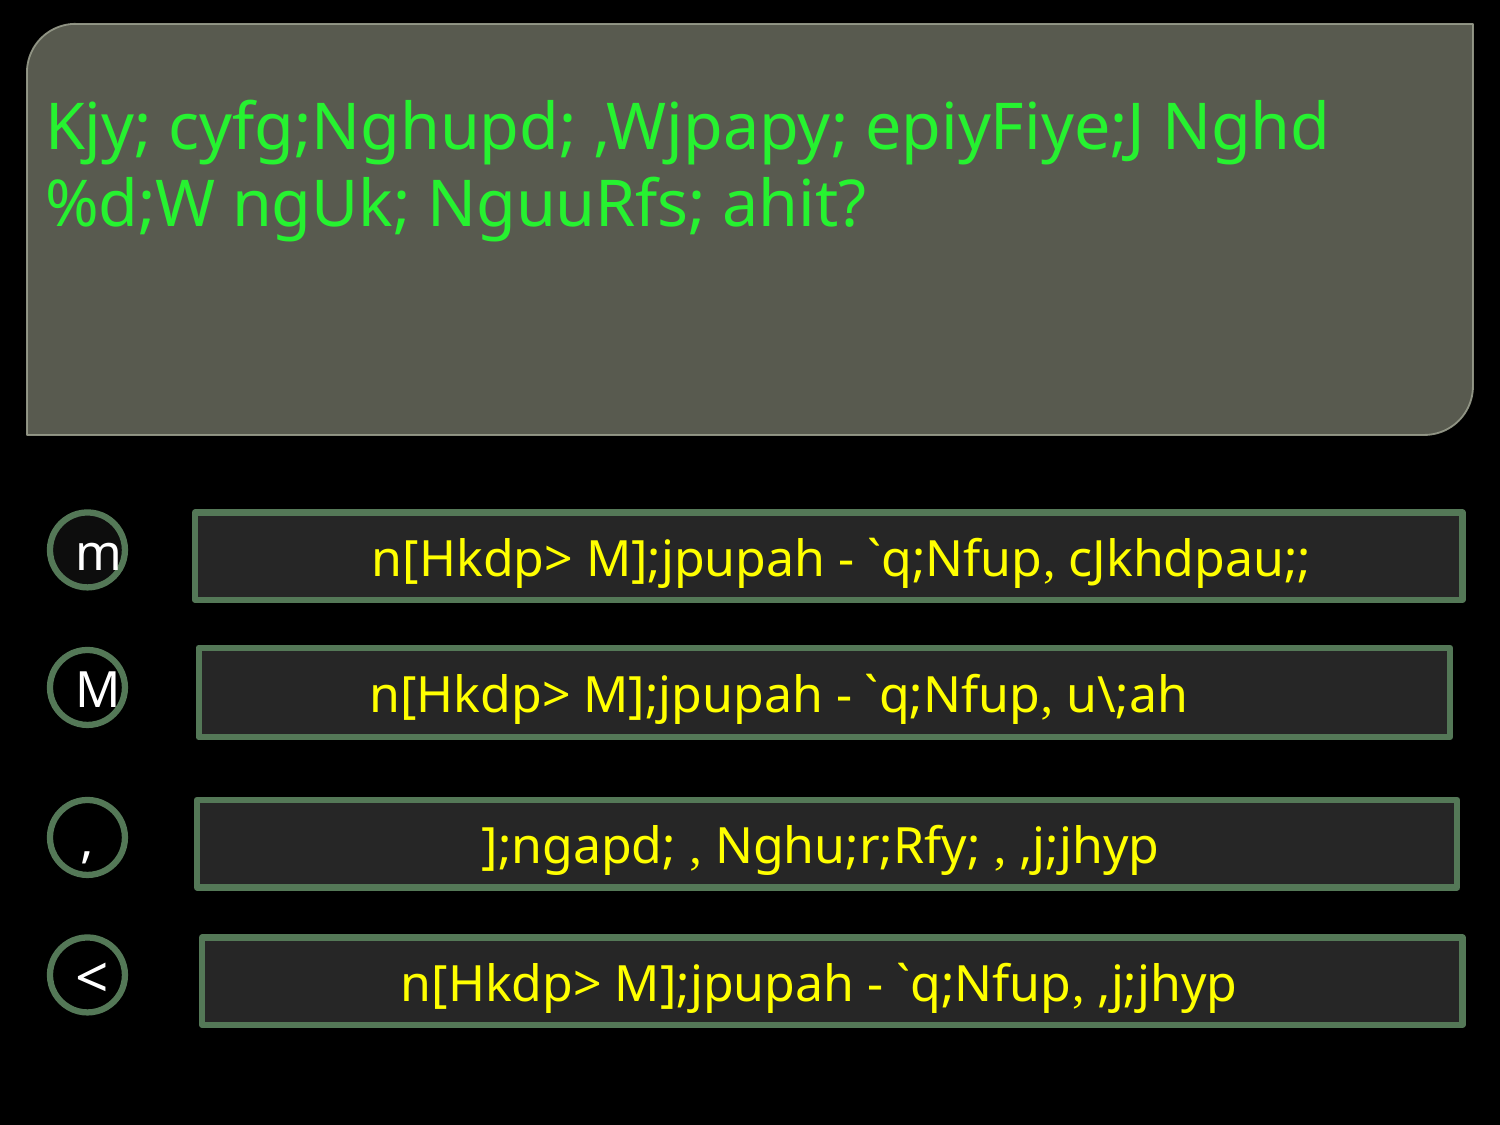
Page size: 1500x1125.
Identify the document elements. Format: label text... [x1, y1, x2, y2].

text_box M [46, 646, 129, 729]
text_box < [46, 934, 129, 1016]
text_box n[Hkdp> M];jpupah - `q;Nfup, u\;ah [196, 645, 1453, 740]
text_box m [46, 509, 129, 591]
subtitle [24, 462, 1467, 1125]
text_box ];ngapd; , Nghu;r;Rfy; , ,j;jhyp [194, 797, 1460, 891]
text_box , [46, 796, 129, 879]
text_box n[Hkdp> M];jpupah - `q;Nfup, cJkhdpau;; [192, 509, 1466, 603]
title Kjy; cyfg;Nghupd; ,Wjpapy; epiyFiye;J Nghd %d;W ngUk; NguuRfs; ahit? [37, 0, 1500, 438]
text_box n[Hkdp> M];jpupah - `q;Nfup, ,j;jhyp [199, 934, 1466, 1028]
